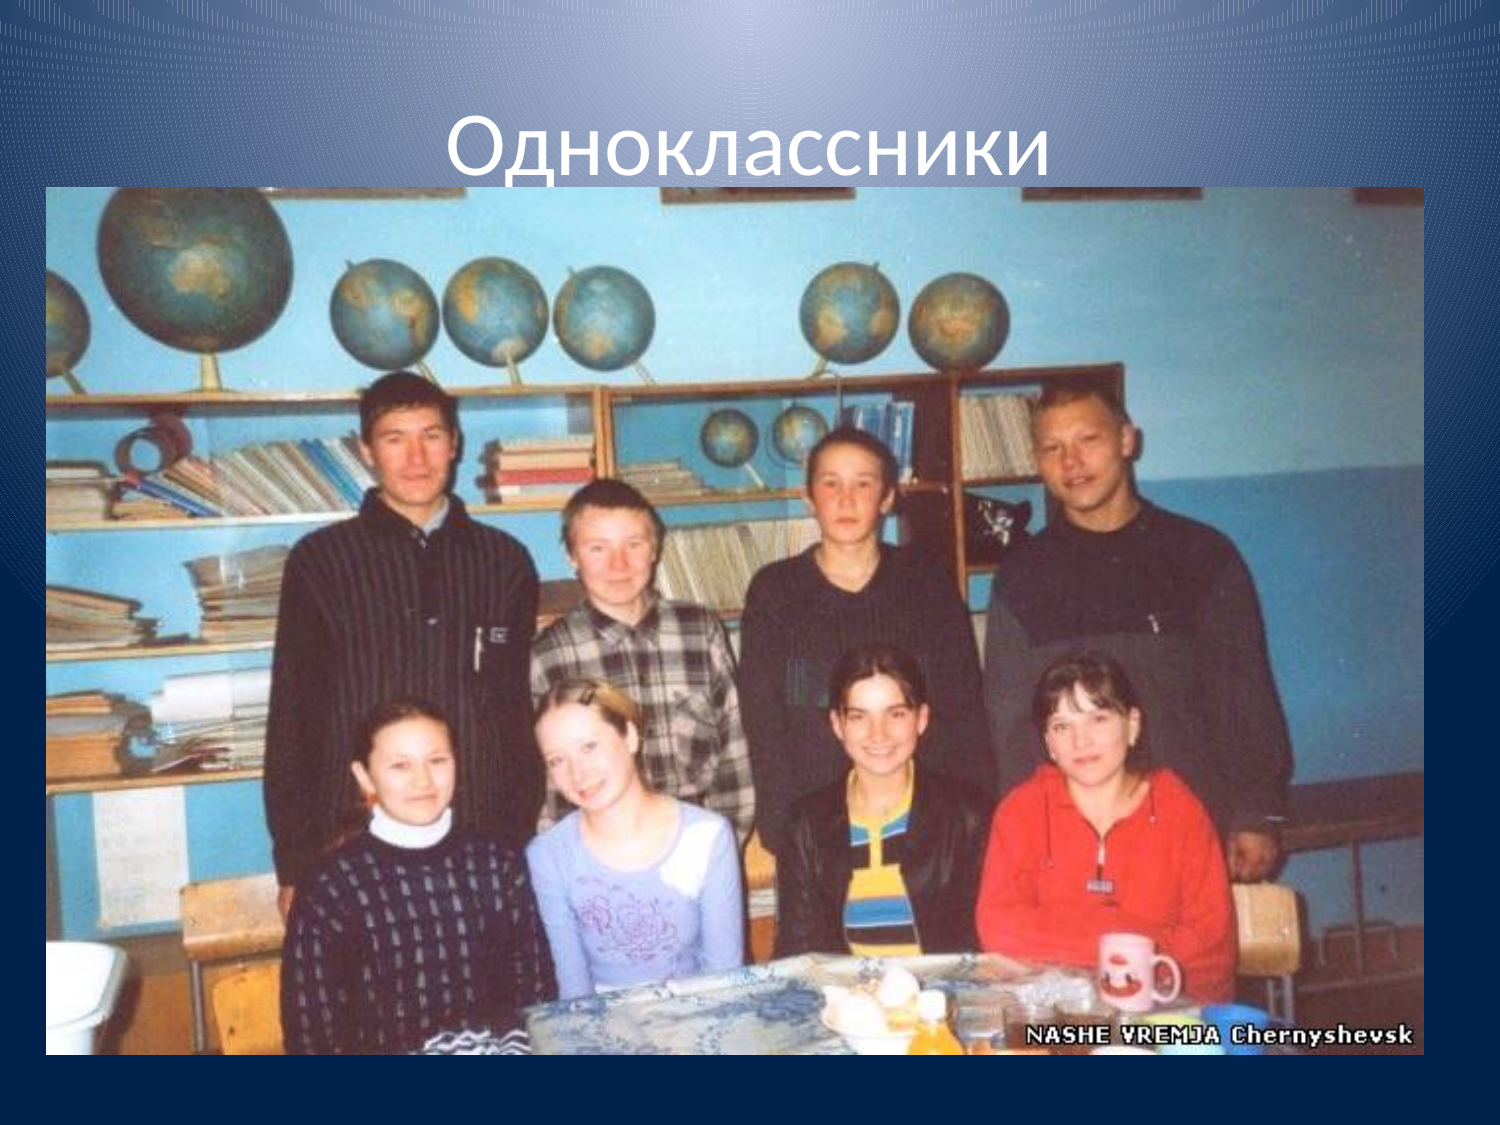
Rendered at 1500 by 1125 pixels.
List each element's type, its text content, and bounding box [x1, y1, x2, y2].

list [46, 187, 1424, 1055]
title Одноклассники [75, 45, 1425, 187]
